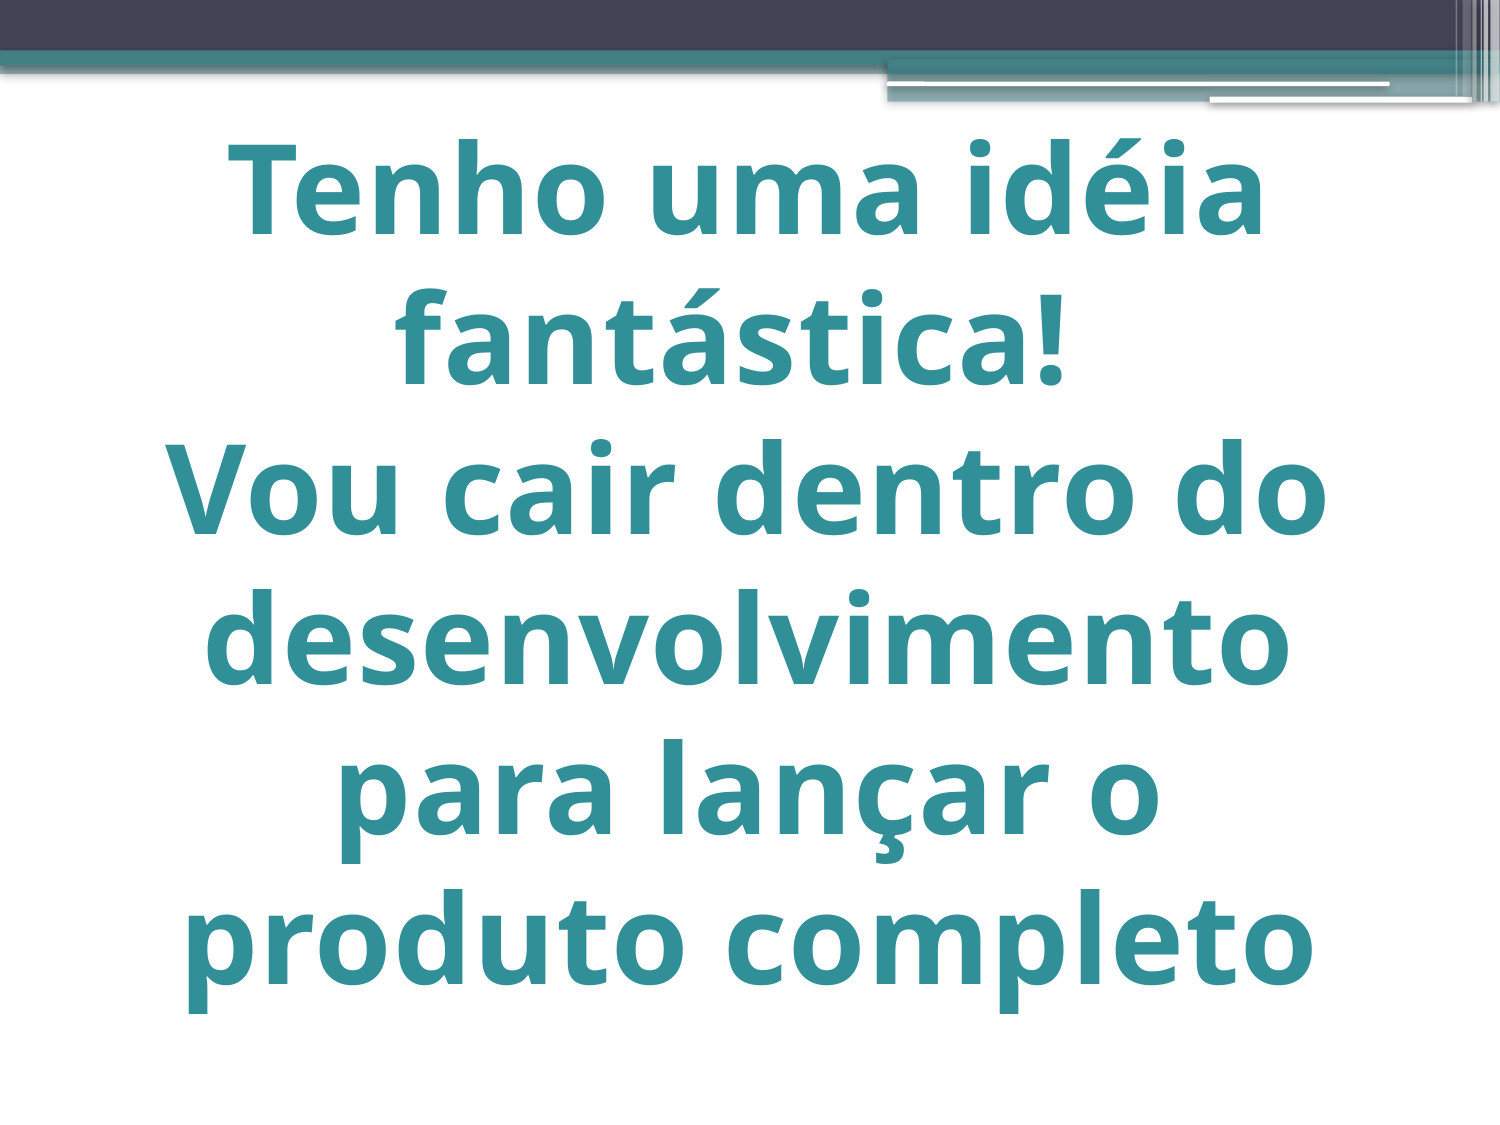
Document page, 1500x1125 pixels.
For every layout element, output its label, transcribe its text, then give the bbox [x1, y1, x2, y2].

title Tenho uma idéia fantástica! Vou cair dentro do desenvolvimento para lançar o produto completo [112, 278, 1388, 1018]
